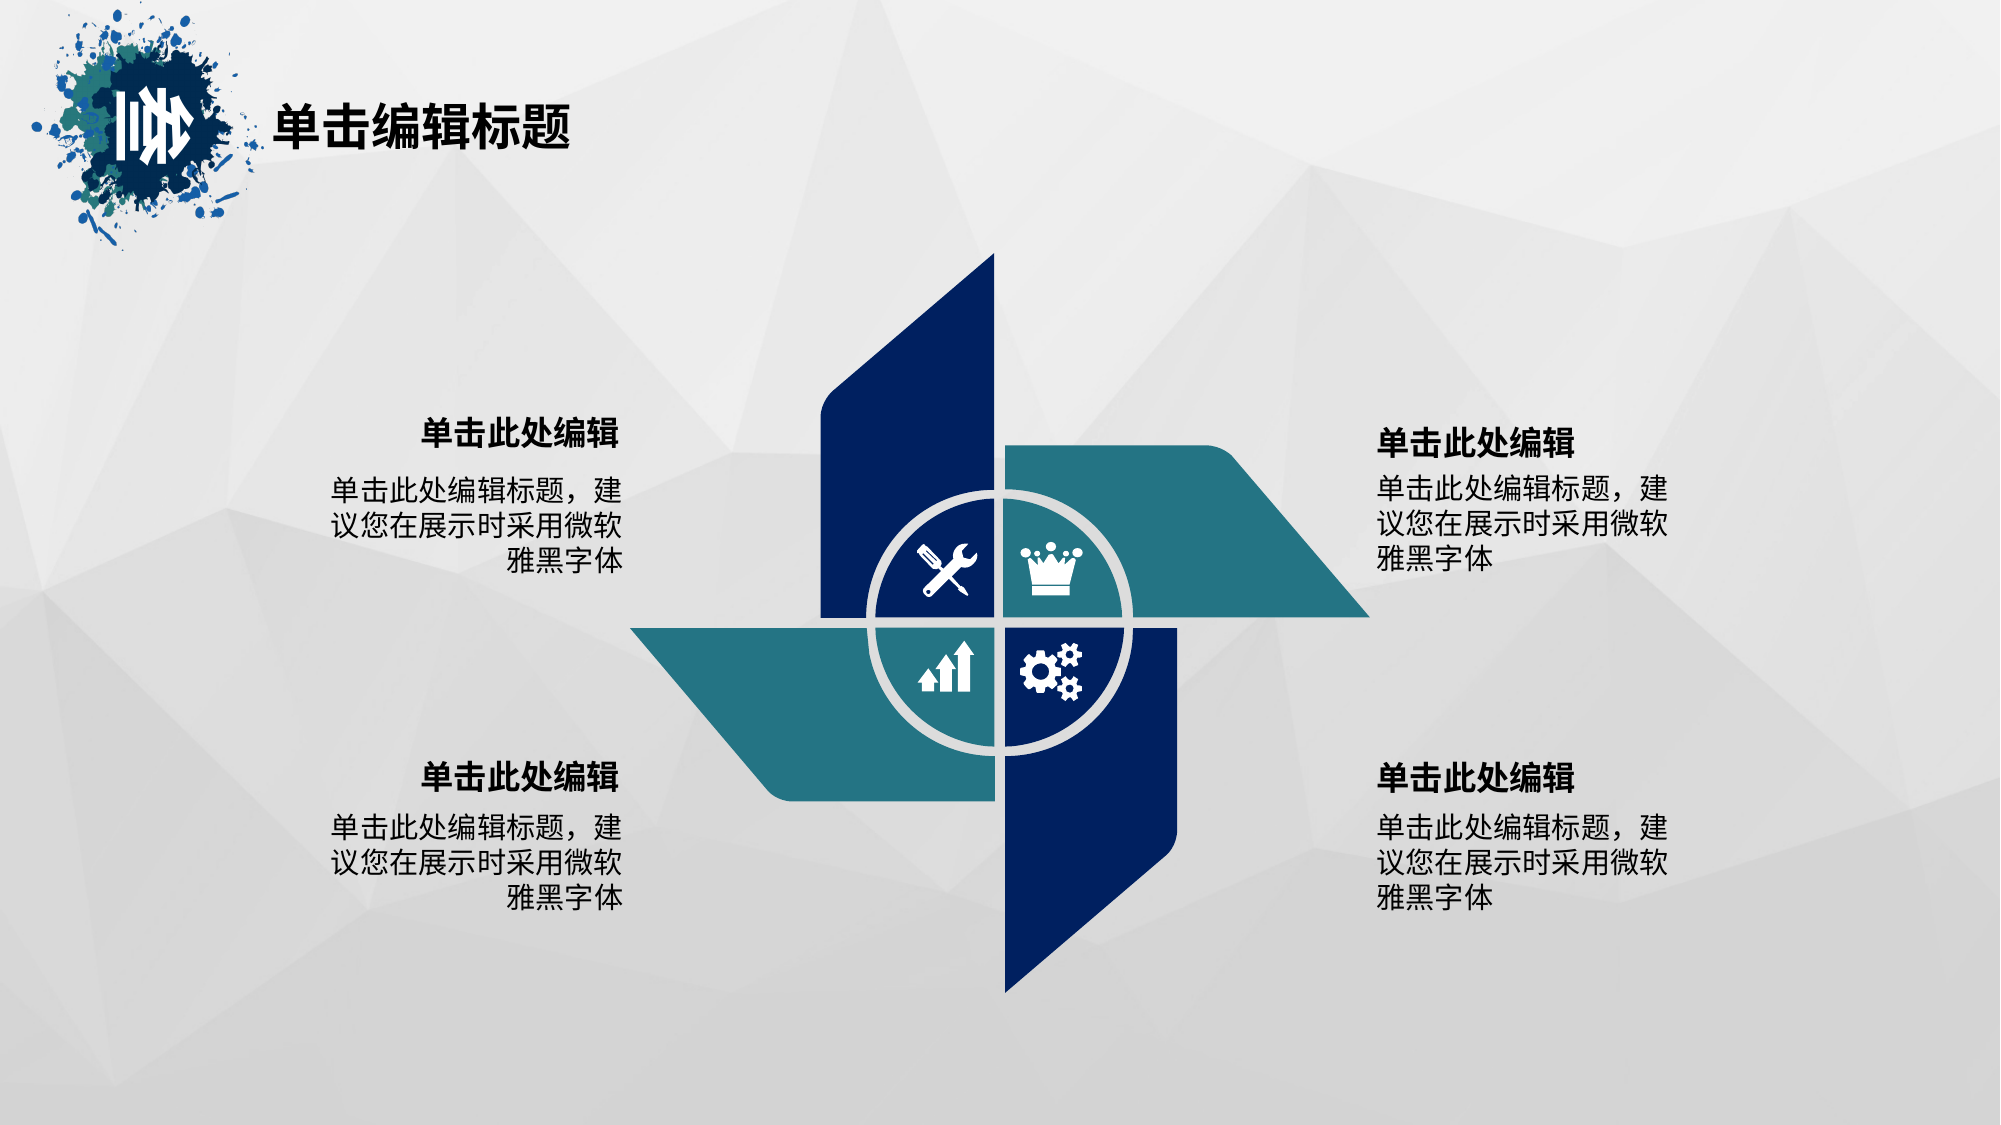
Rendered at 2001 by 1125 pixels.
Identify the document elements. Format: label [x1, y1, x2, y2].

text_box [629, 627, 995, 802]
text_box [820, 252, 995, 619]
text_box [917, 640, 975, 692]
text_box [1002, 445, 1371, 618]
text_box [1020, 541, 1083, 596]
picture [0, 0, 2000, 1125]
text_box [1004, 627, 1178, 994]
